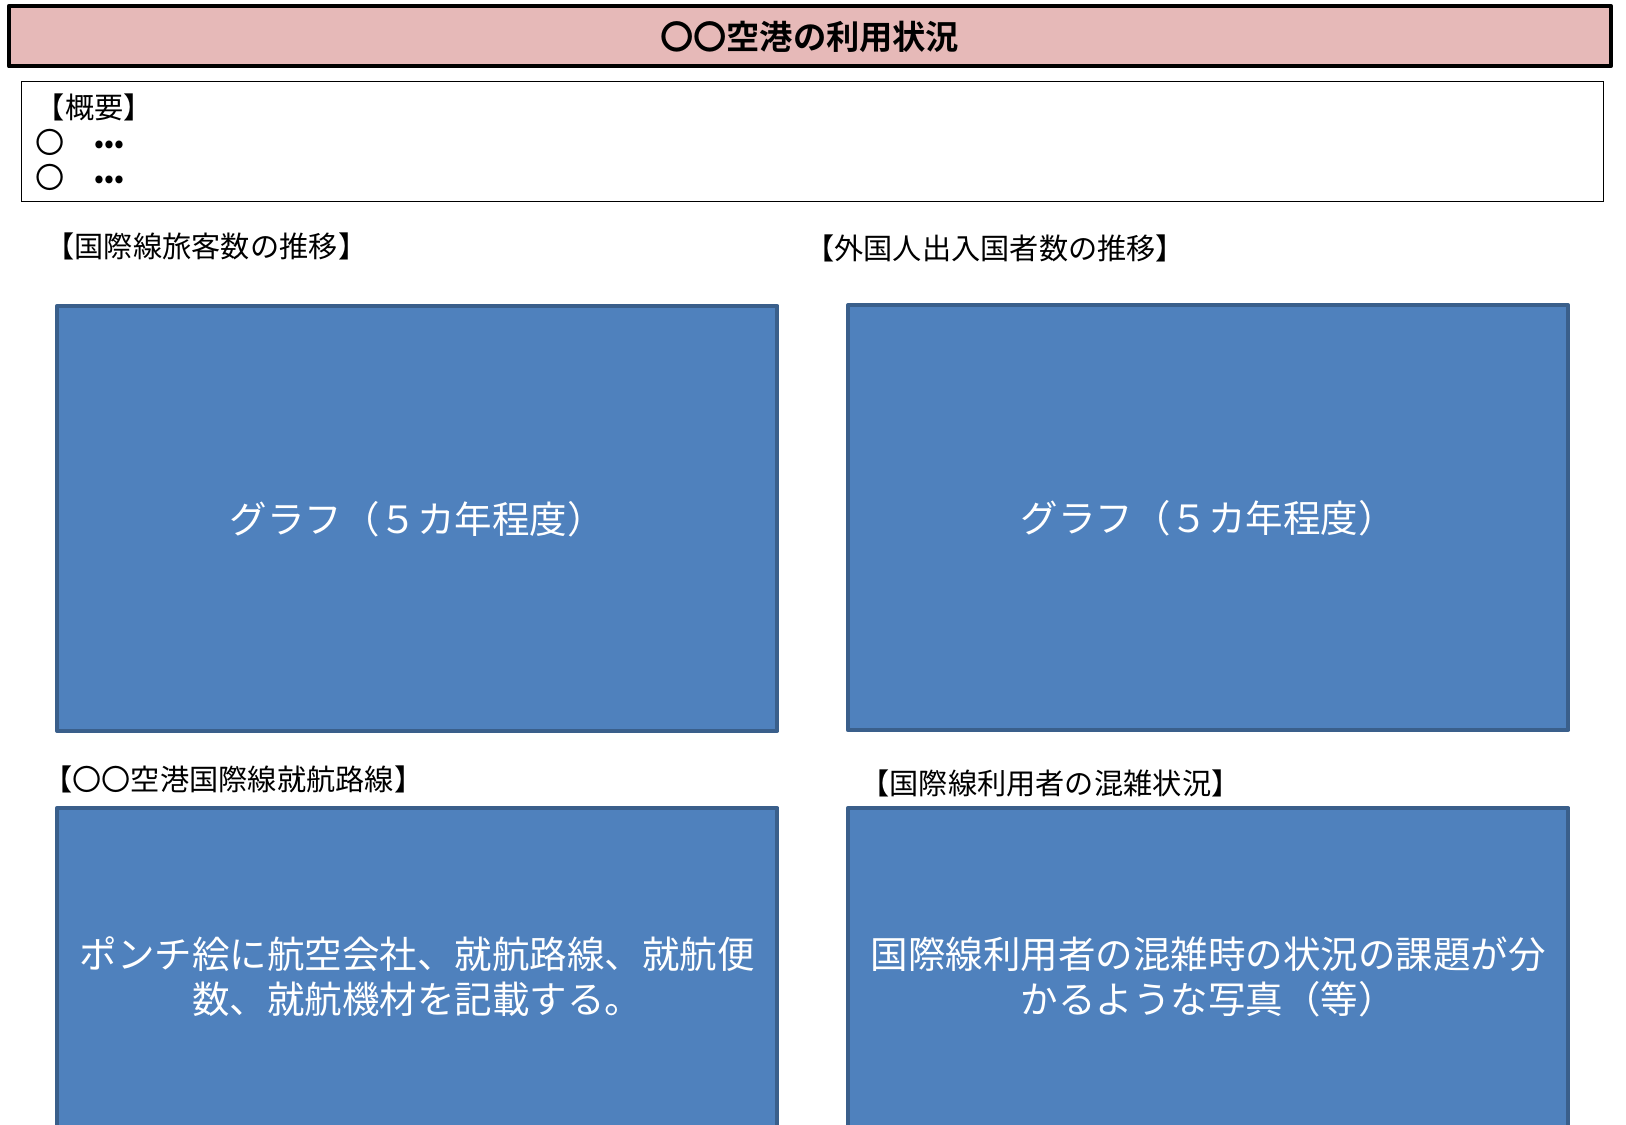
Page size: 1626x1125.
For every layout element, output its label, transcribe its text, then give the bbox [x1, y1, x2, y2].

text_box ポンチ絵に航空会社、就航路線、就航便数、就航機材を記載する。 [55, 806, 779, 1125]
text_box 【国際線旅客数の推移】 [30, 220, 740, 271]
text_box グラフ（５カ年程度） [846, 303, 1570, 732]
text_box 国際線利用者の混雑時の状況の課題が分かるような写真（等） [846, 806, 1570, 1125]
text_box 【外国人出入国者数の推移】 [790, 222, 1500, 273]
text_box 〇〇空港の利用状況 [7, 4, 1613, 68]
text_box グラフ（５カ年程度） [55, 304, 779, 733]
text_box 【概要】 〇 ・・・ 〇 ・・・ [21, 81, 1604, 202]
text_box 【国際線利用者の混雑状況】 [845, 757, 1435, 808]
text_box 【〇〇空港国際線就航路線】 [28, 753, 618, 804]
